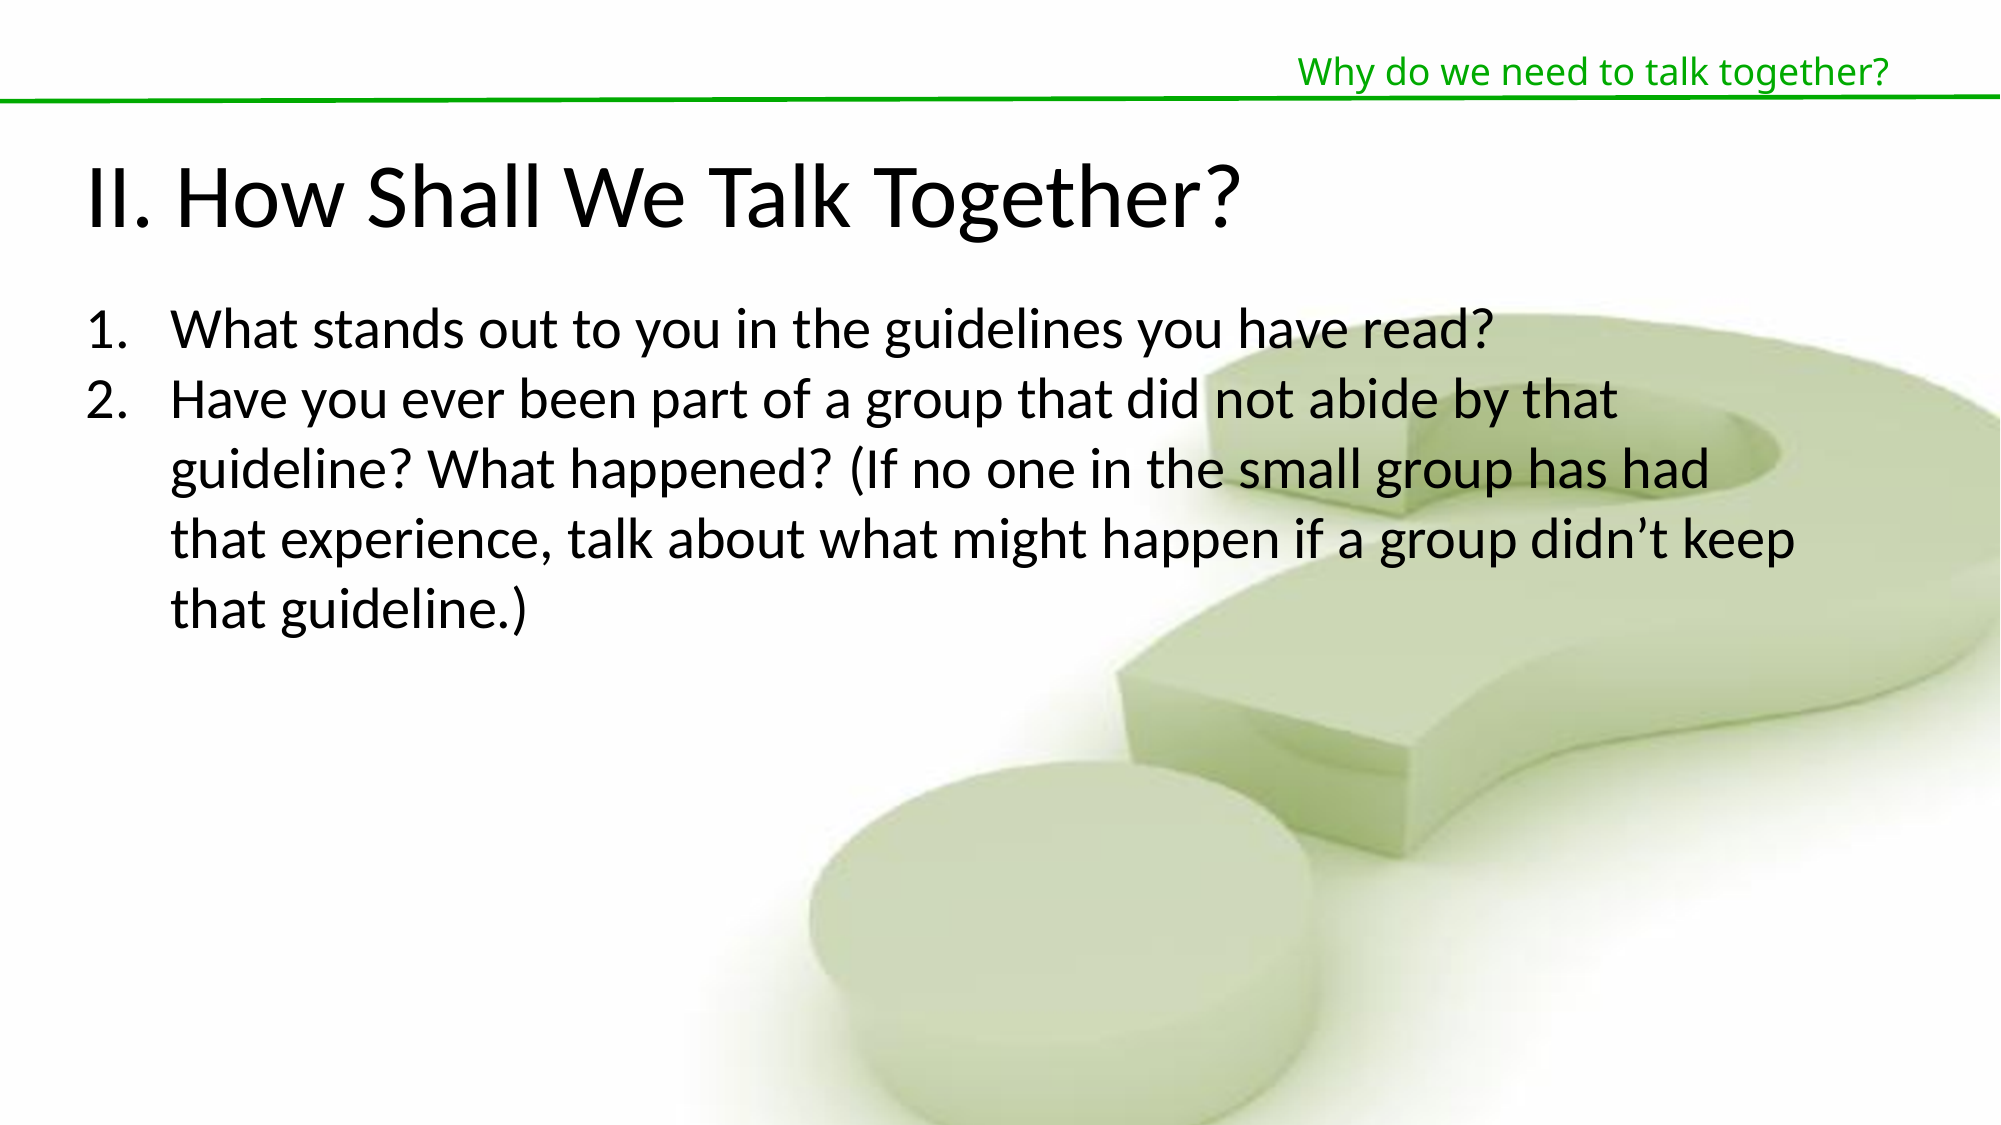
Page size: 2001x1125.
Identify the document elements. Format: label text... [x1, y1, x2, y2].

text_box Why do we need to talk together? [1283, 40, 2000, 96]
text_box II. How Shall We Talk Together? [71, 128, 1929, 254]
text_box What stands out to you in the guidelines you have read? Have you ever been part of a group that did not abide by that guideline? What happened? (If no one in the small group has had that experience, talk about what might happen if a group didn’t keep that guideline.) [71, 283, 1814, 648]
picture [0, 0, 2001, 1125]
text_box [0, 96, 2000, 102]
